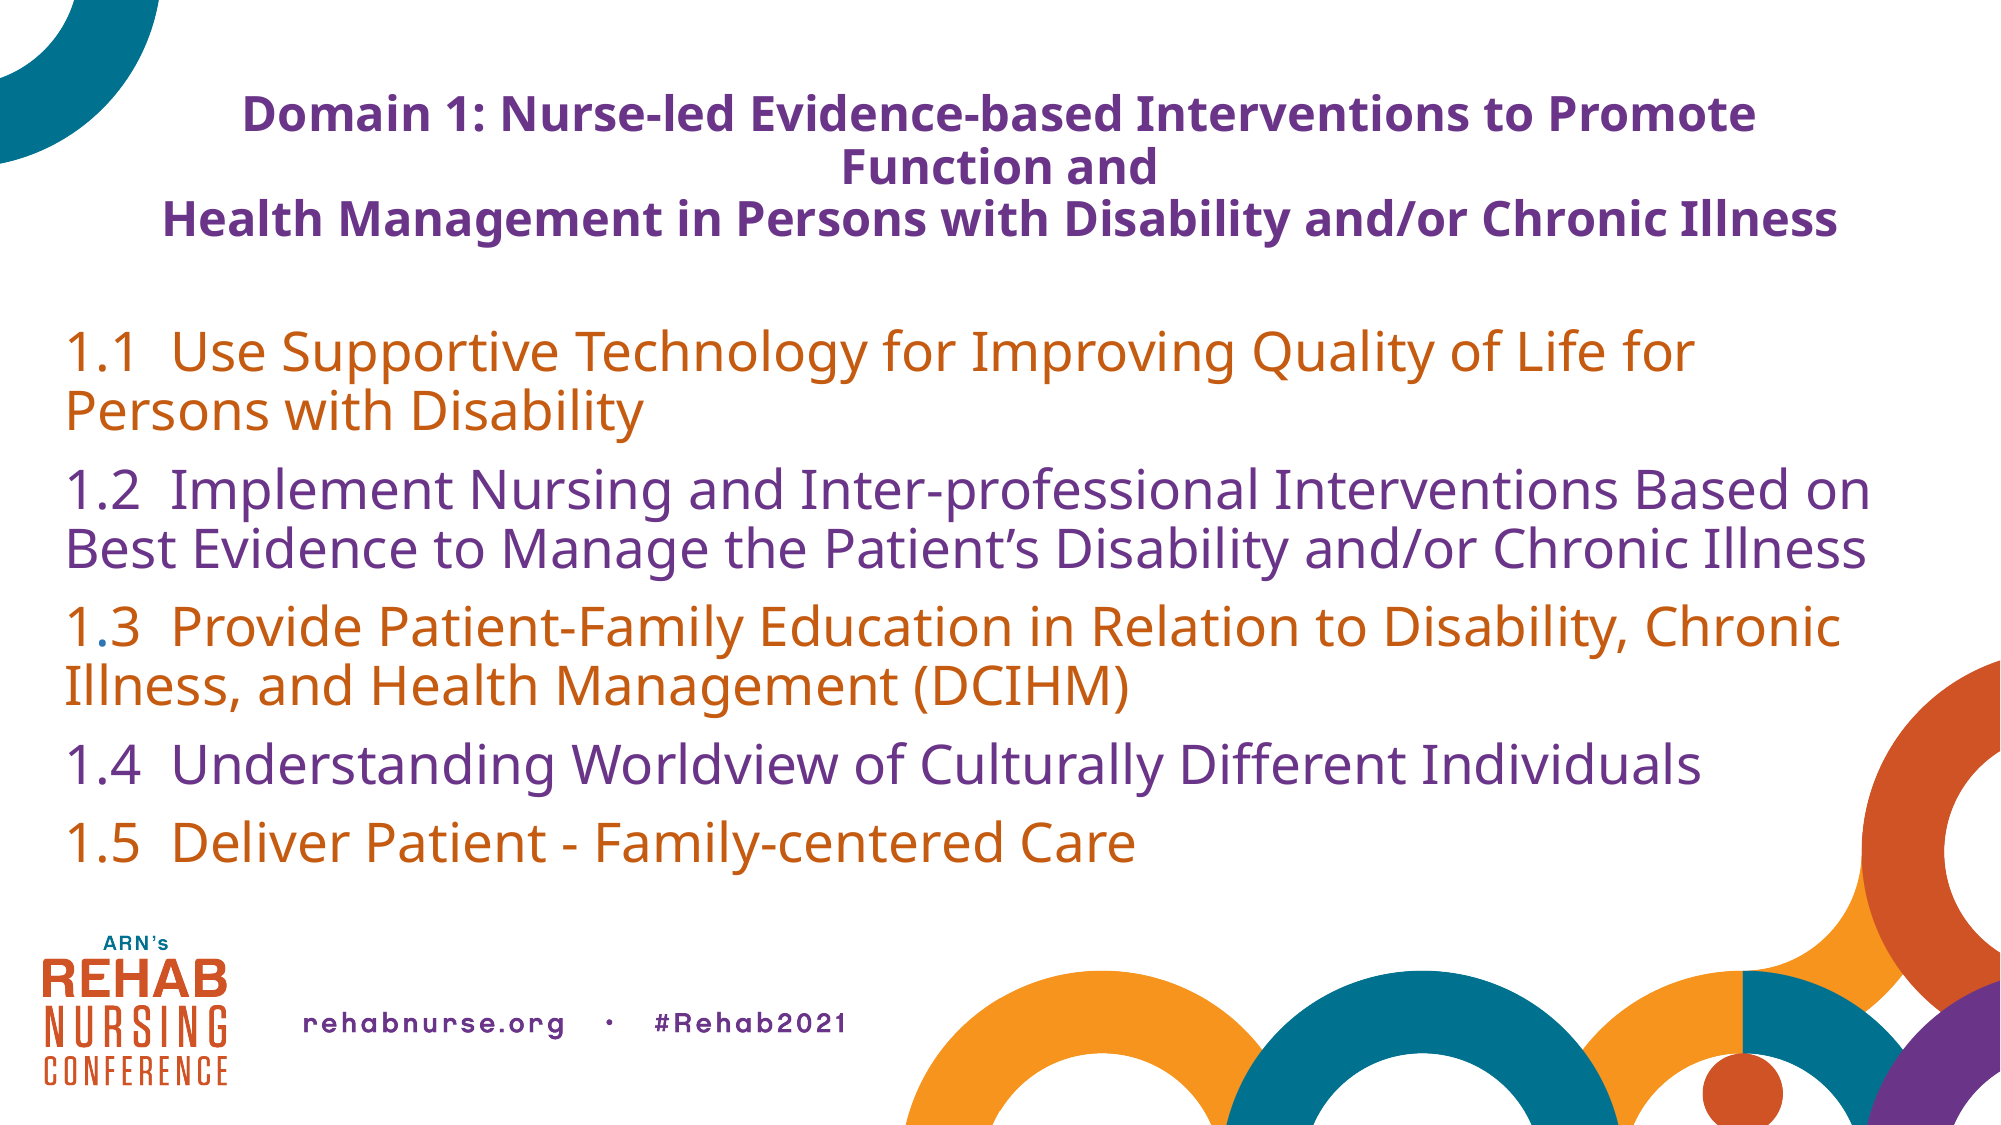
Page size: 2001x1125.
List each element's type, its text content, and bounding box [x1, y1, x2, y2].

picture [0, 0, 73, 77]
picture [1315, 1054, 1530, 1125]
title Domain 1: Nurse-led Evidence-based Interventions to Promote Function and Health Management in Persons with Disability and/or Chronic Illness [137, 59, 1863, 278]
picture [0, 0, 2001, 1125]
list 1.1 Use Supportive Technology for Improving Quality of Life for Persons with Disability 1.2 Implement Nursing and Inter-professional Interventions Based on Best Evidence to Manage the Patient’s Disability and/or Chronic Illness 1.3 Provide Patient-Family Education in Relation to Disability, Chronic Illness, and Health Management (DCIHM) 1.4 Understanding Worldview of Culturally Different Individuals 1.5 Deliver Patient - Family-centered Care [49, 317, 1890, 898]
